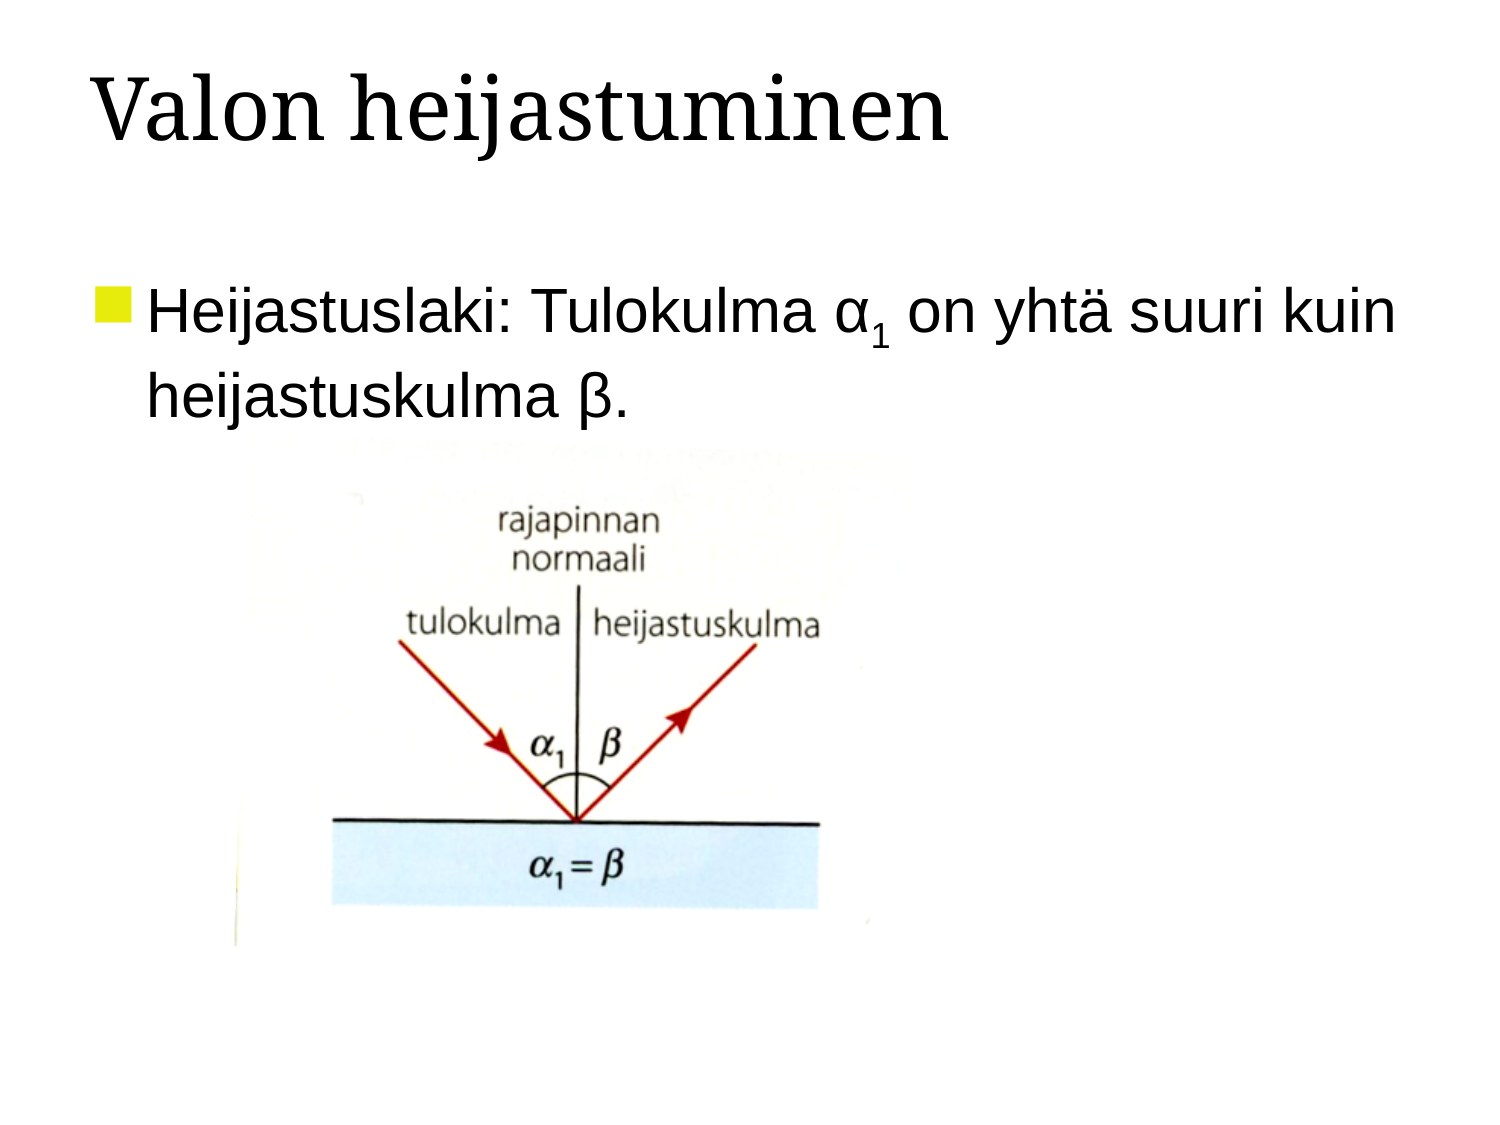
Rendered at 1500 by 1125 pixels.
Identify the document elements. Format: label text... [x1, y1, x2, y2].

list Heijastuslaki: Tulokulma α1 on yhtä suuri kuin heijastuskulma β. [75, 262, 1425, 1006]
title Valon heijastuminen [75, 45, 1425, 233]
picture [237, 433, 912, 970]
